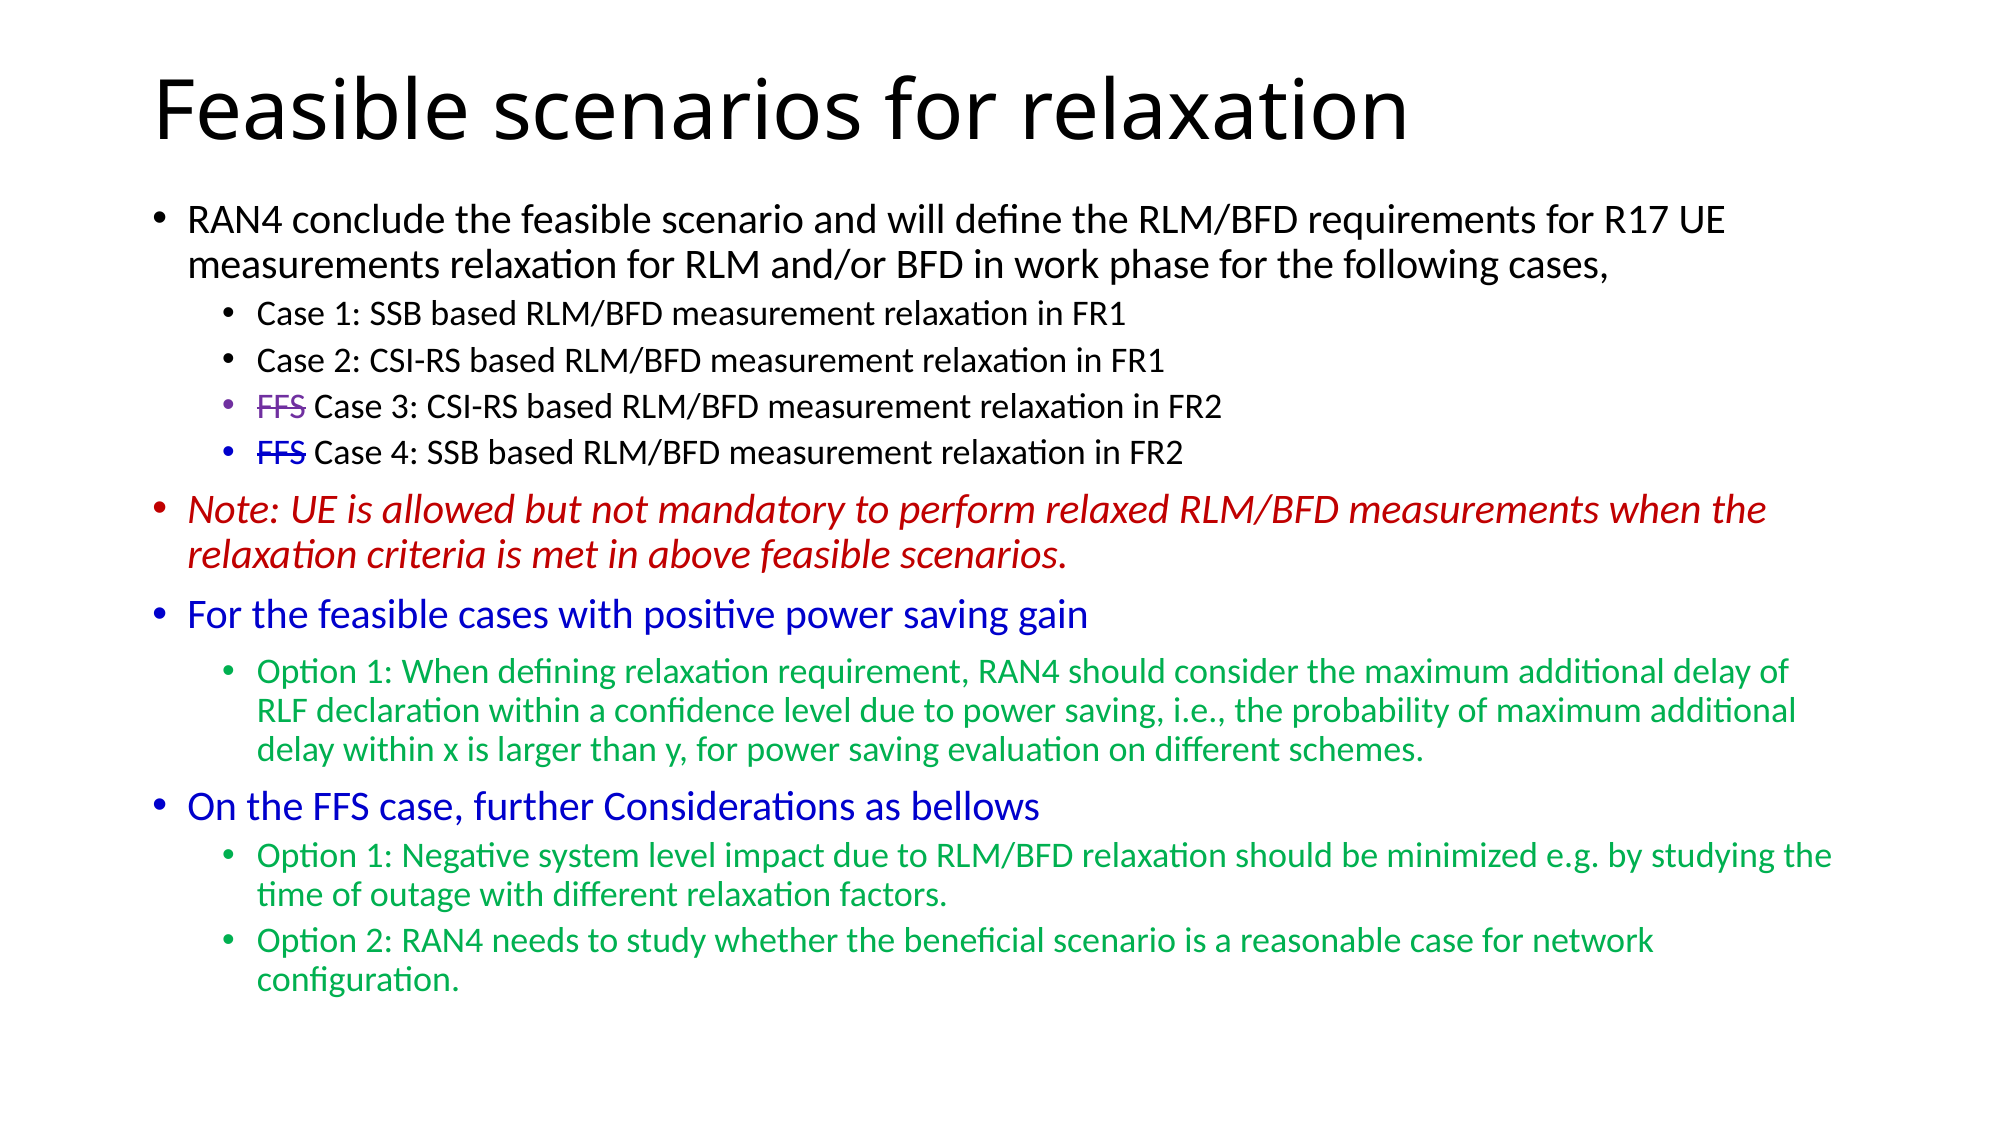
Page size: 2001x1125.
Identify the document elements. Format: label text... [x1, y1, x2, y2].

list RAN4 conclude the feasible scenario and will define the RLM/BFD requirements for R17 UE measurements relaxation for RLM and/or BFD in work phase for the following cases, Case 1: SSB based RLM/BFD measurement relaxation in FR1 Case 2: CSI-RS based RLM/BFD measurement relaxation in FR1 FFS Case 3: CSI-RS based RLM/BFD measurement relaxation in FR2 FFS Case 4: SSB based RLM/BFD measurement relaxation in FR2 Note: UE is allowed but not mandatory to perform relaxed RLM/BFD measurements when the relaxation criteria is met in above feasible scenarios. For the feasible cases with positive power saving gain Option 1: When defining relaxation requirement, RAN4 should consider the maximum additional delay of RLF declaration within a confidence level due to power saving, i.e., the probability of maximum additional delay within x is larger than y, for power saving evaluation on different schemes. On the FFS case, further Considerations as bellows Option 1: Negative system level impact due to RLM/BFD relaxation should be minimized e.g. by studying the time of outage with different relaxation factors. Option 2: RAN4 needs to study whether the beneficial scenario is a reasonable case for network configuration. [137, 189, 1863, 1014]
title Feasible scenarios for relaxation [137, 59, 1863, 166]
